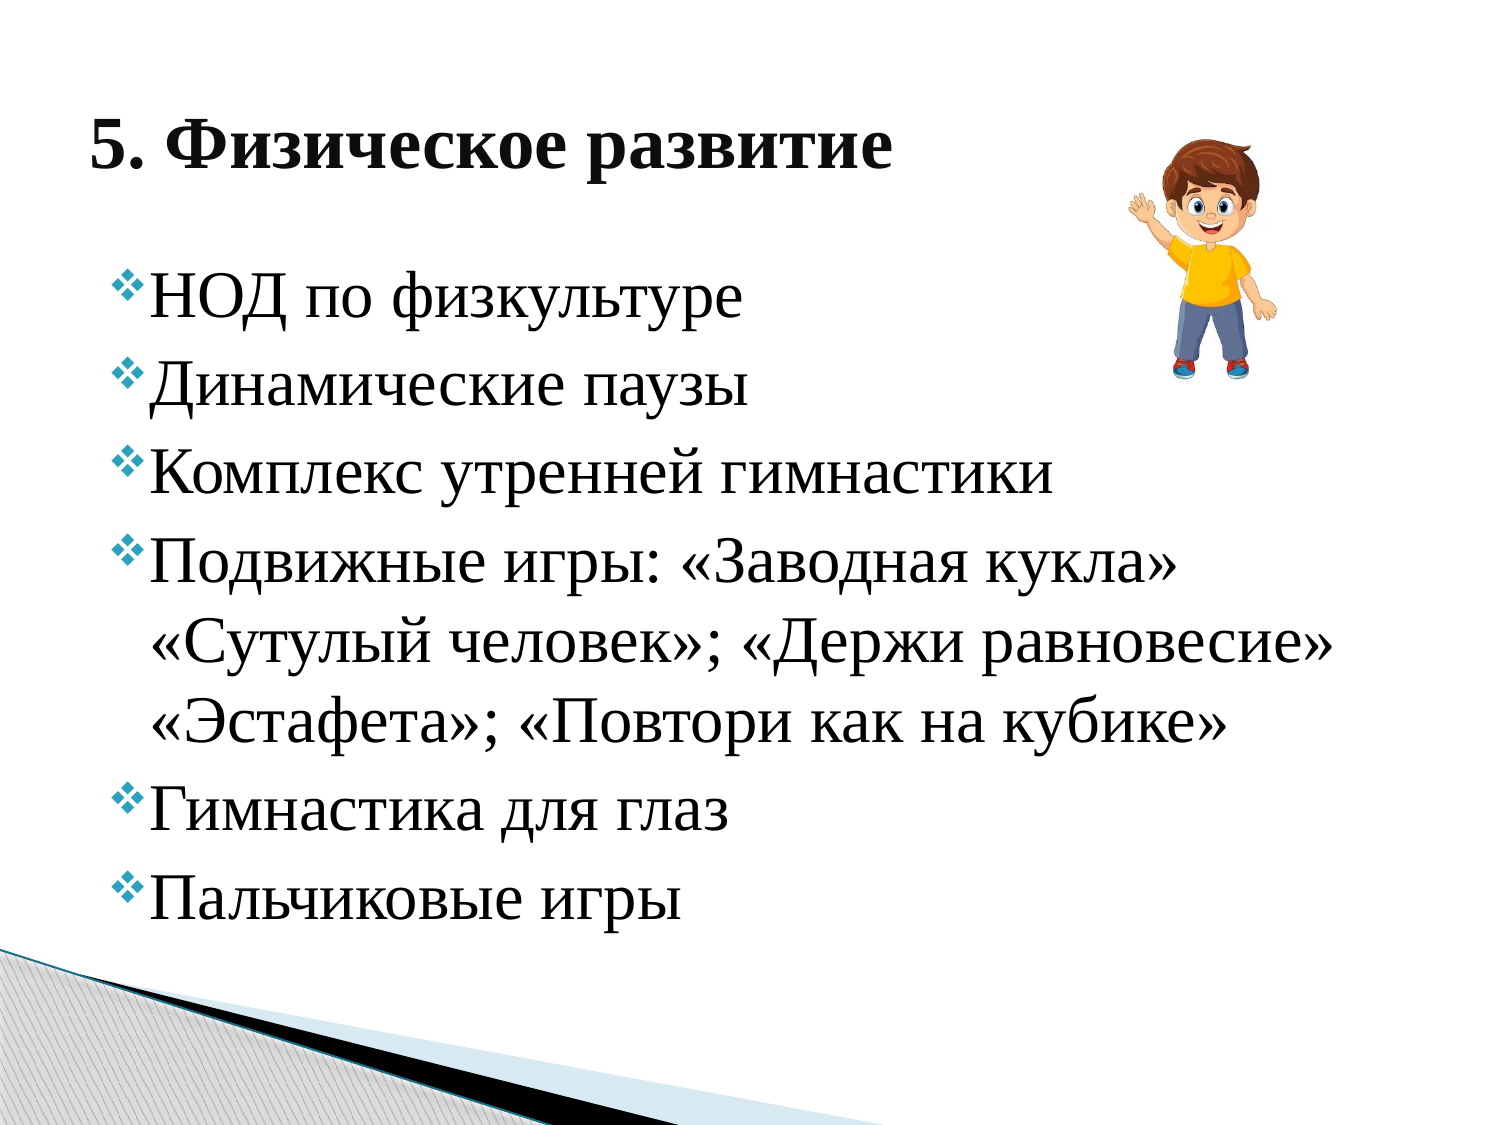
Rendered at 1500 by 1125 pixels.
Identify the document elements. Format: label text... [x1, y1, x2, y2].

title 5. Физическое развитие [75, 45, 1425, 233]
picture [1056, 113, 1349, 405]
list НОД по физкультуре Динамические паузы Комплекс утренней гимнастики Подвижные игры: «Заводная кукла» «Сутулый человек»; «Держи равновесие» «Эстафета»; «Повтори как на кубике» Гимнастика для глаз Пальчиковые игры [75, 243, 1425, 986]
